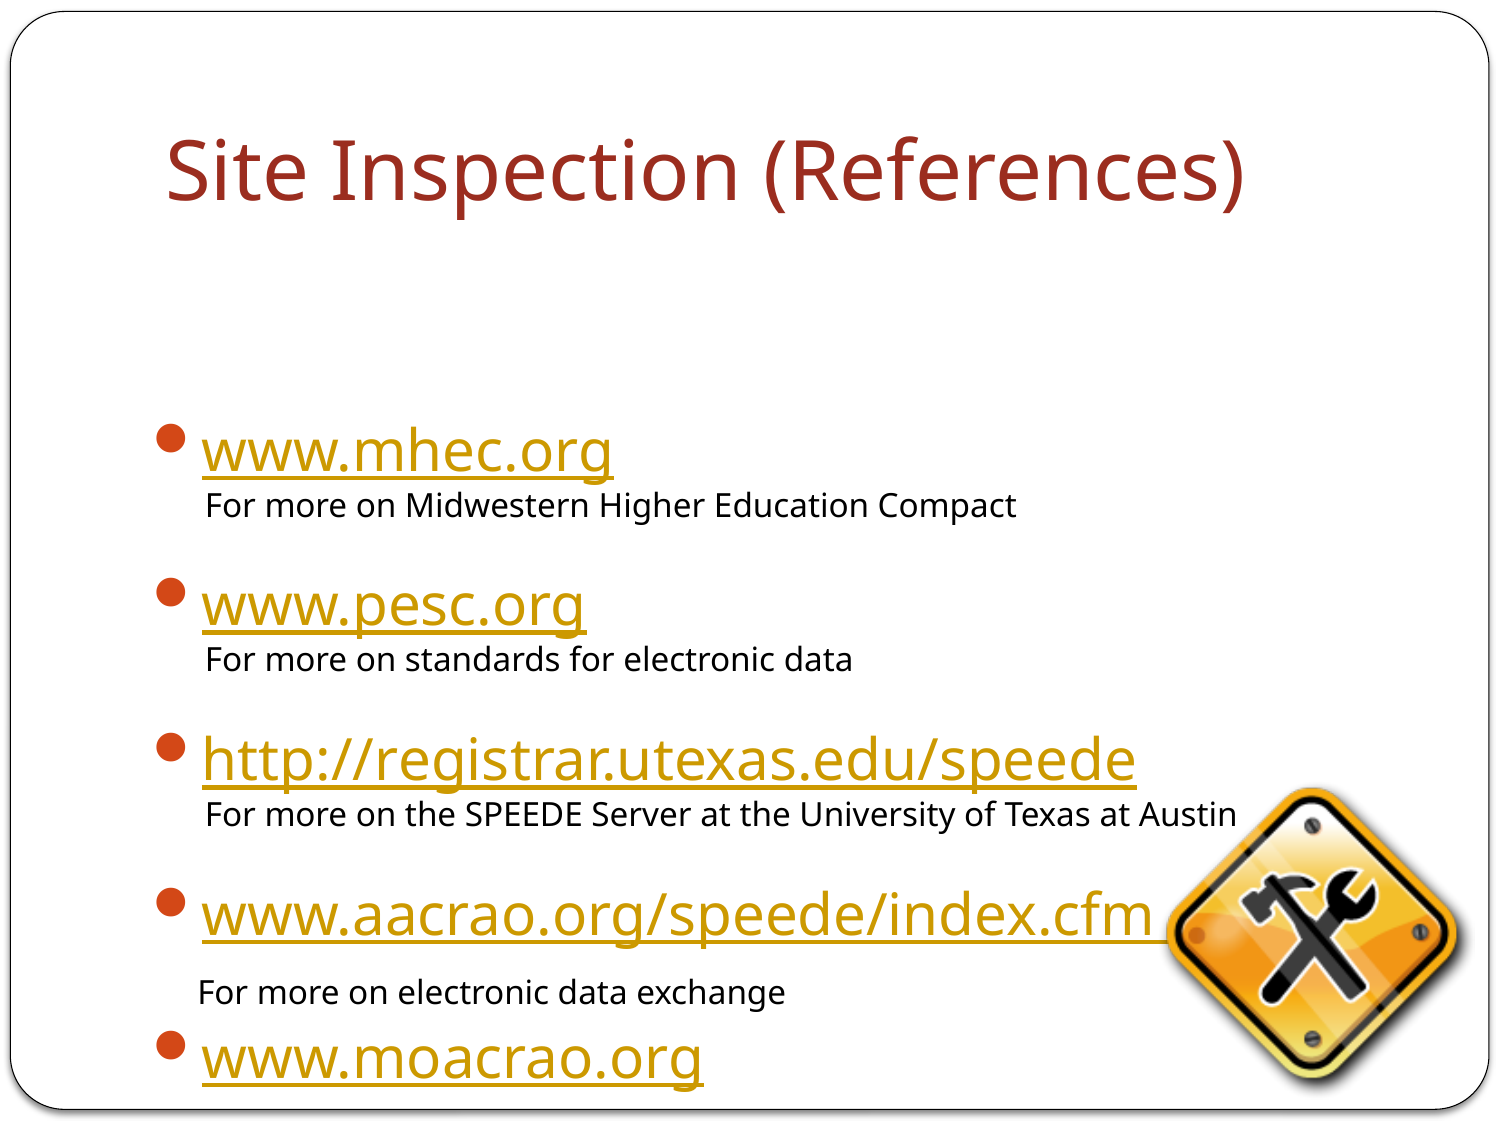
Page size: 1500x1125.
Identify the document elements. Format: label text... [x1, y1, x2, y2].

title Site Inspection (References) [149, 44, 1426, 233]
list www.mhec.org For more on Midwestern Higher Education Compact www.pesc.org For more on standards for electronic data http://registrar.utexas.edu/speede For more on the SPEEDE Server at the University of Texas at Austin www.aacrao.org/speede/index.cfm For more on electronic data exchange www.moacrao.org [137, 330, 1470, 1063]
picture [1149, 774, 1476, 1101]
